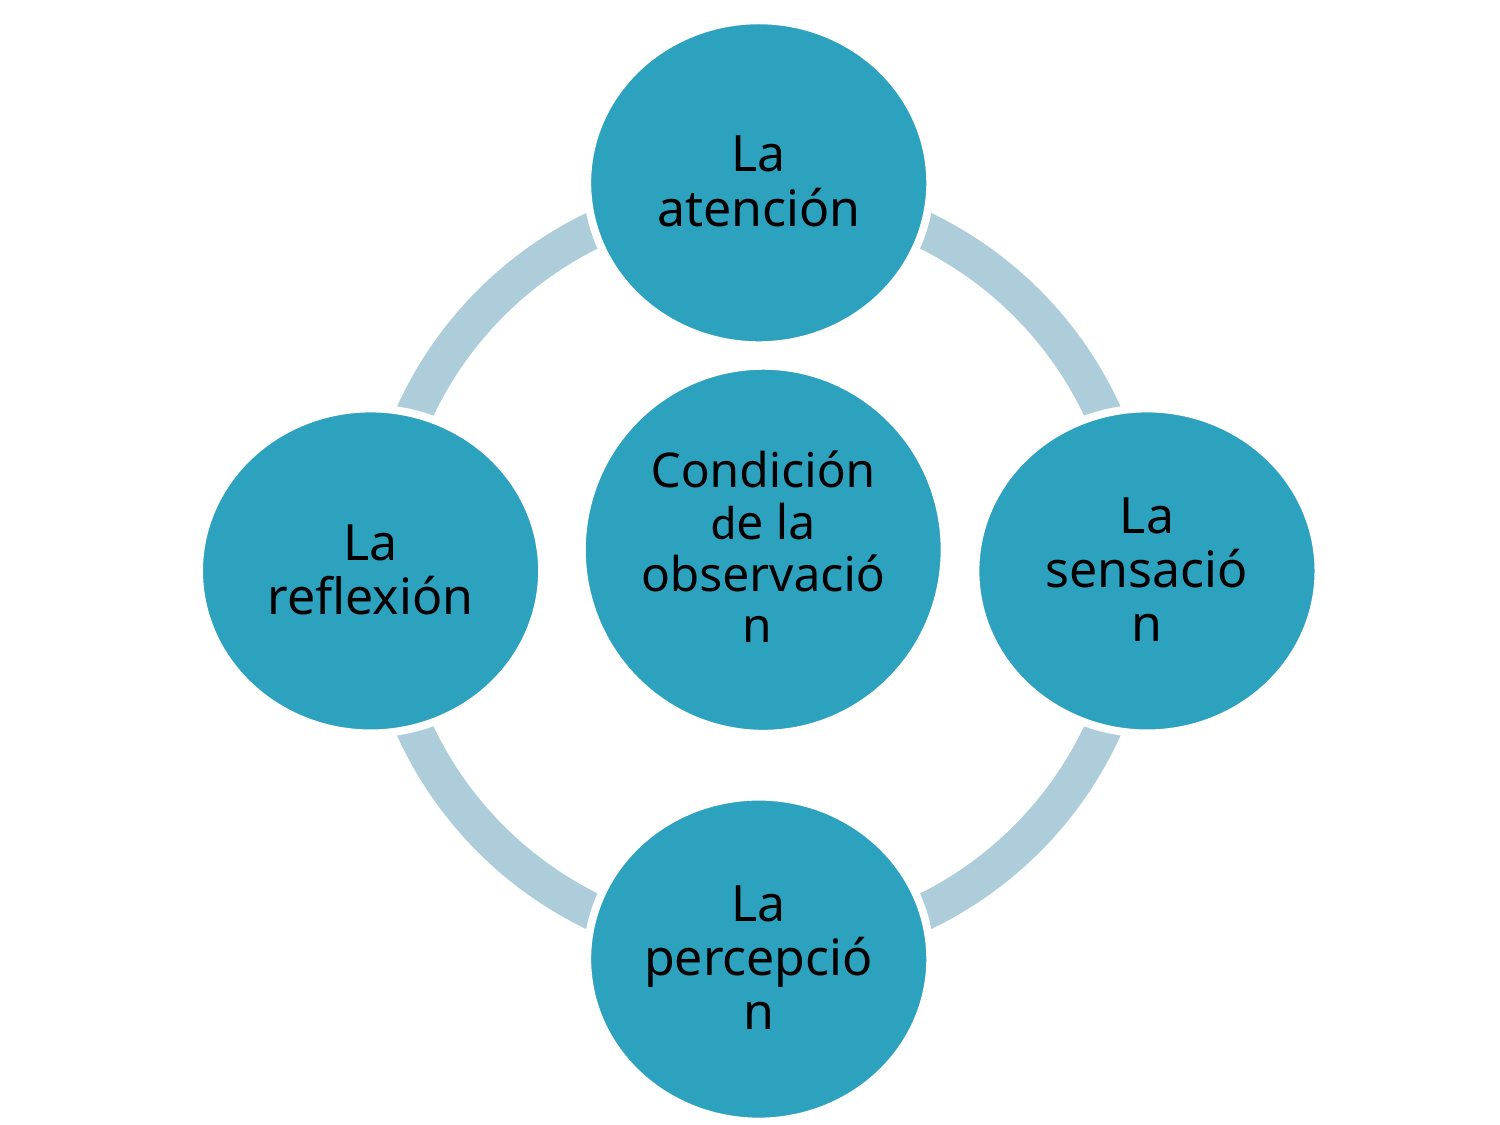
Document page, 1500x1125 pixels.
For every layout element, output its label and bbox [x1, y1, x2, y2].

text_box [41, 54, 1477, 1088]
